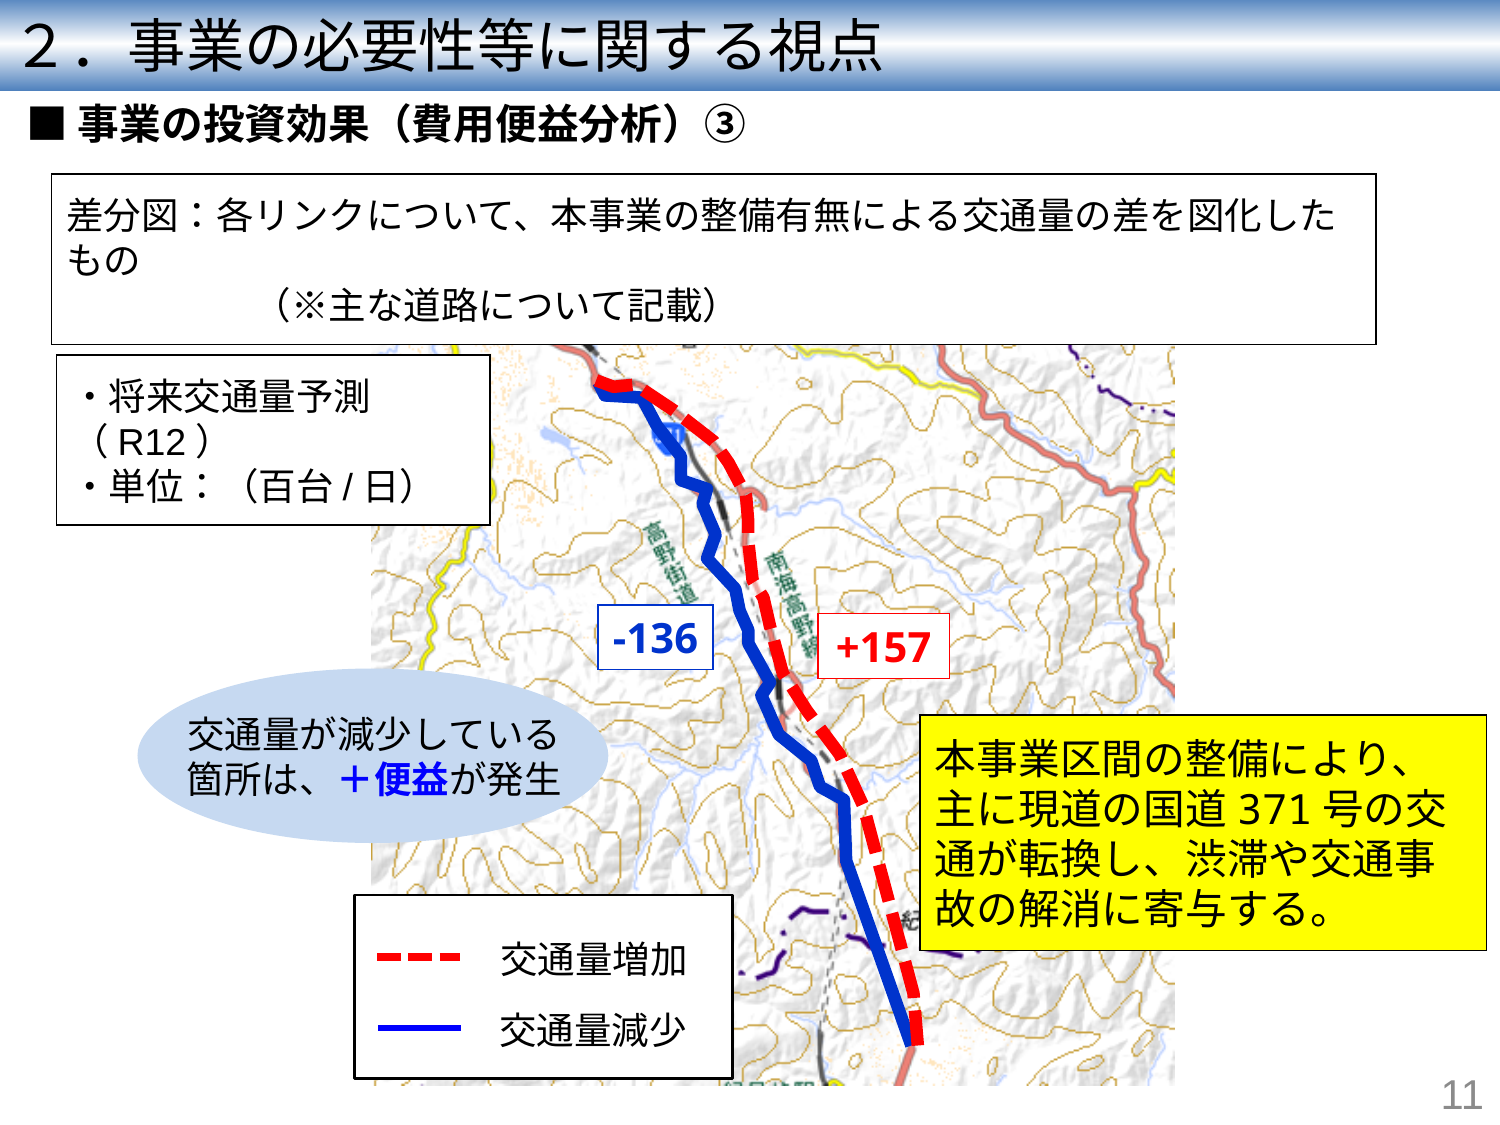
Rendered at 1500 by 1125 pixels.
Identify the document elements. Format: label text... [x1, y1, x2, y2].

text_box [135, 738, 140, 774]
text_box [354, 894, 733, 1079]
text_box ・将来交通量予測（R12） ・単位：（百台/日） [56, 354, 366, 526]
text_box 差分図：各リンクについて、本事業の整備有無による交通量の差を図化したもの （※主な道路について記載） [51, 173, 1376, 345]
text_box [181, 809, 366, 846]
text_box [180, 666, 366, 703]
text_box ２．事業の必要性等に関する視点 [0, 0, 1500, 91]
picture [371, 255, 1175, 1086]
slide_number 11 [1399, 1062, 1500, 1123]
text_box 交通量が減少している 箇所は、＋便益が発生 [140, 703, 366, 809]
text_box 本事業区間の整備により、主に現道の国道371号の交通が転換し、渋滞や交通事故の解消に寄与する。 [1180, 715, 1487, 951]
text_box ■事業の投資効果（費用便益分析）③ [11, 90, 761, 155]
